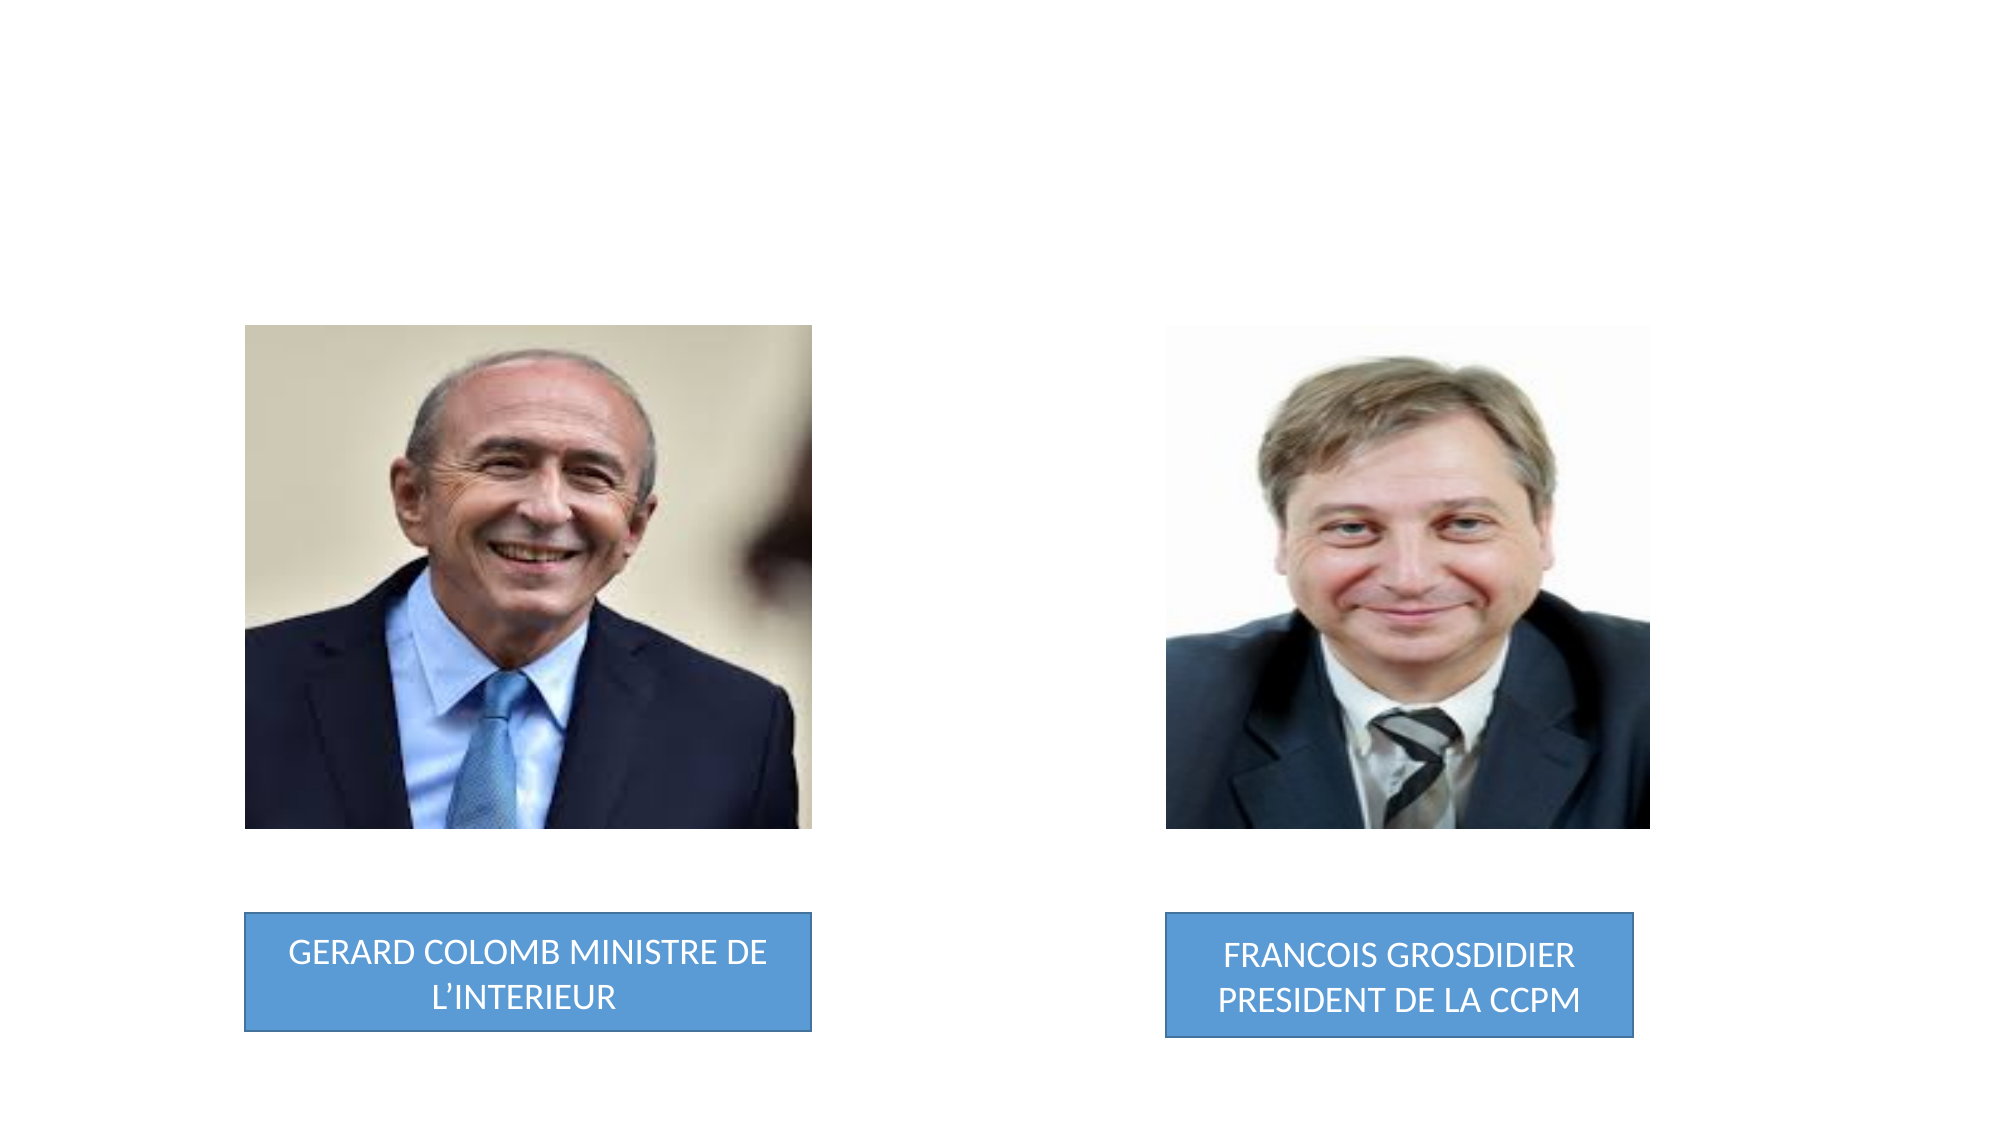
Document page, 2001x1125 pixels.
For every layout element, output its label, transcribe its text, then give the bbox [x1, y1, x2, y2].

picture [245, 325, 812, 829]
text_box [175, 227, 774, 860]
text_box FRANCOIS GROSDIDIER PRESIDENT DE LA CCPM [1165, 912, 1634, 1038]
text_box GERARD COLOMB MINISTRE DE L’INTERIEUR [244, 912, 812, 1032]
picture [1166, 325, 1650, 829]
